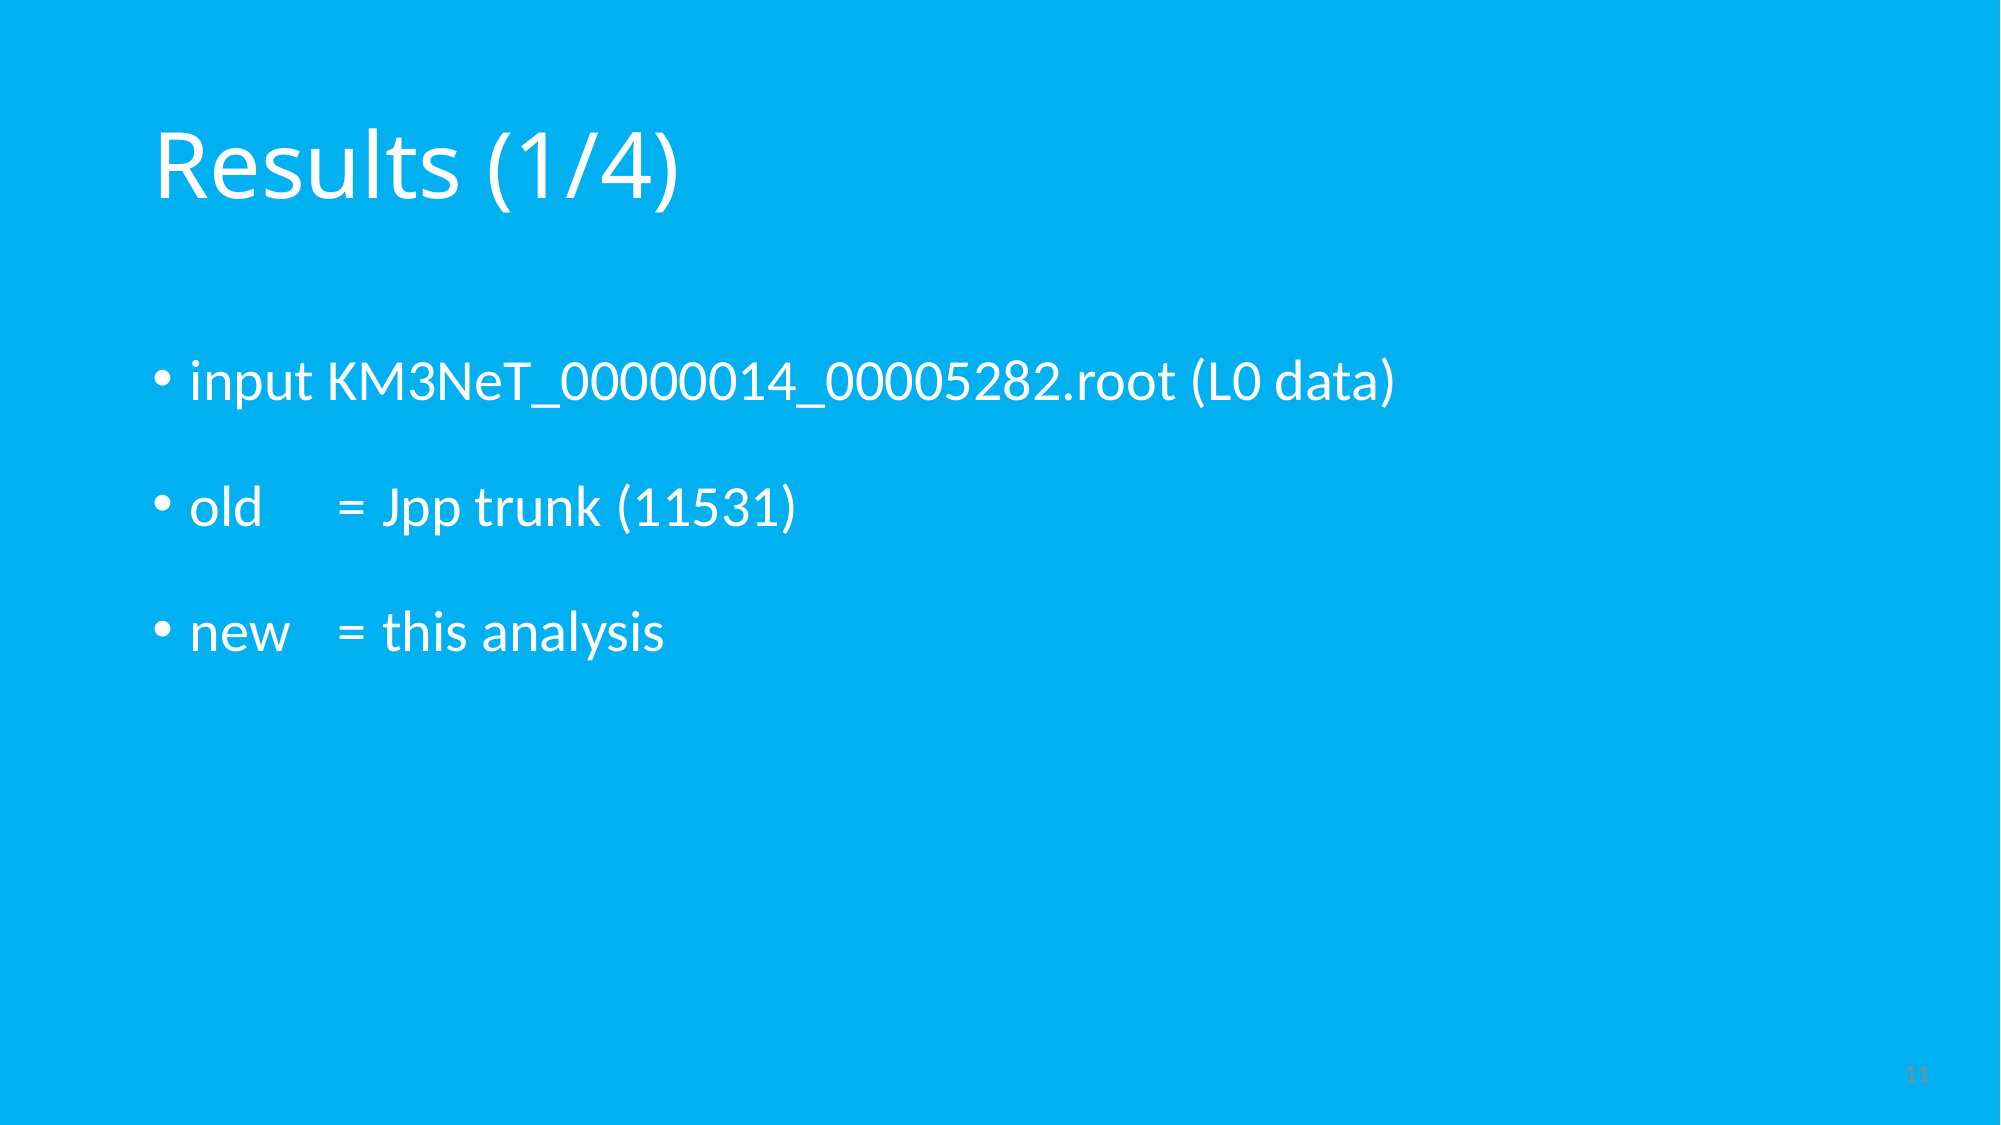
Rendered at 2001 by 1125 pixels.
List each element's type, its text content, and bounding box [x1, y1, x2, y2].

list input KM3NeT_00000014_00005282.root (L0 data) old = Jpp trunk (11531) new = this analysis [137, 299, 1863, 1014]
title Results (1/4) [137, 59, 1863, 278]
slide_number 11 [1494, 1042, 1945, 1103]
